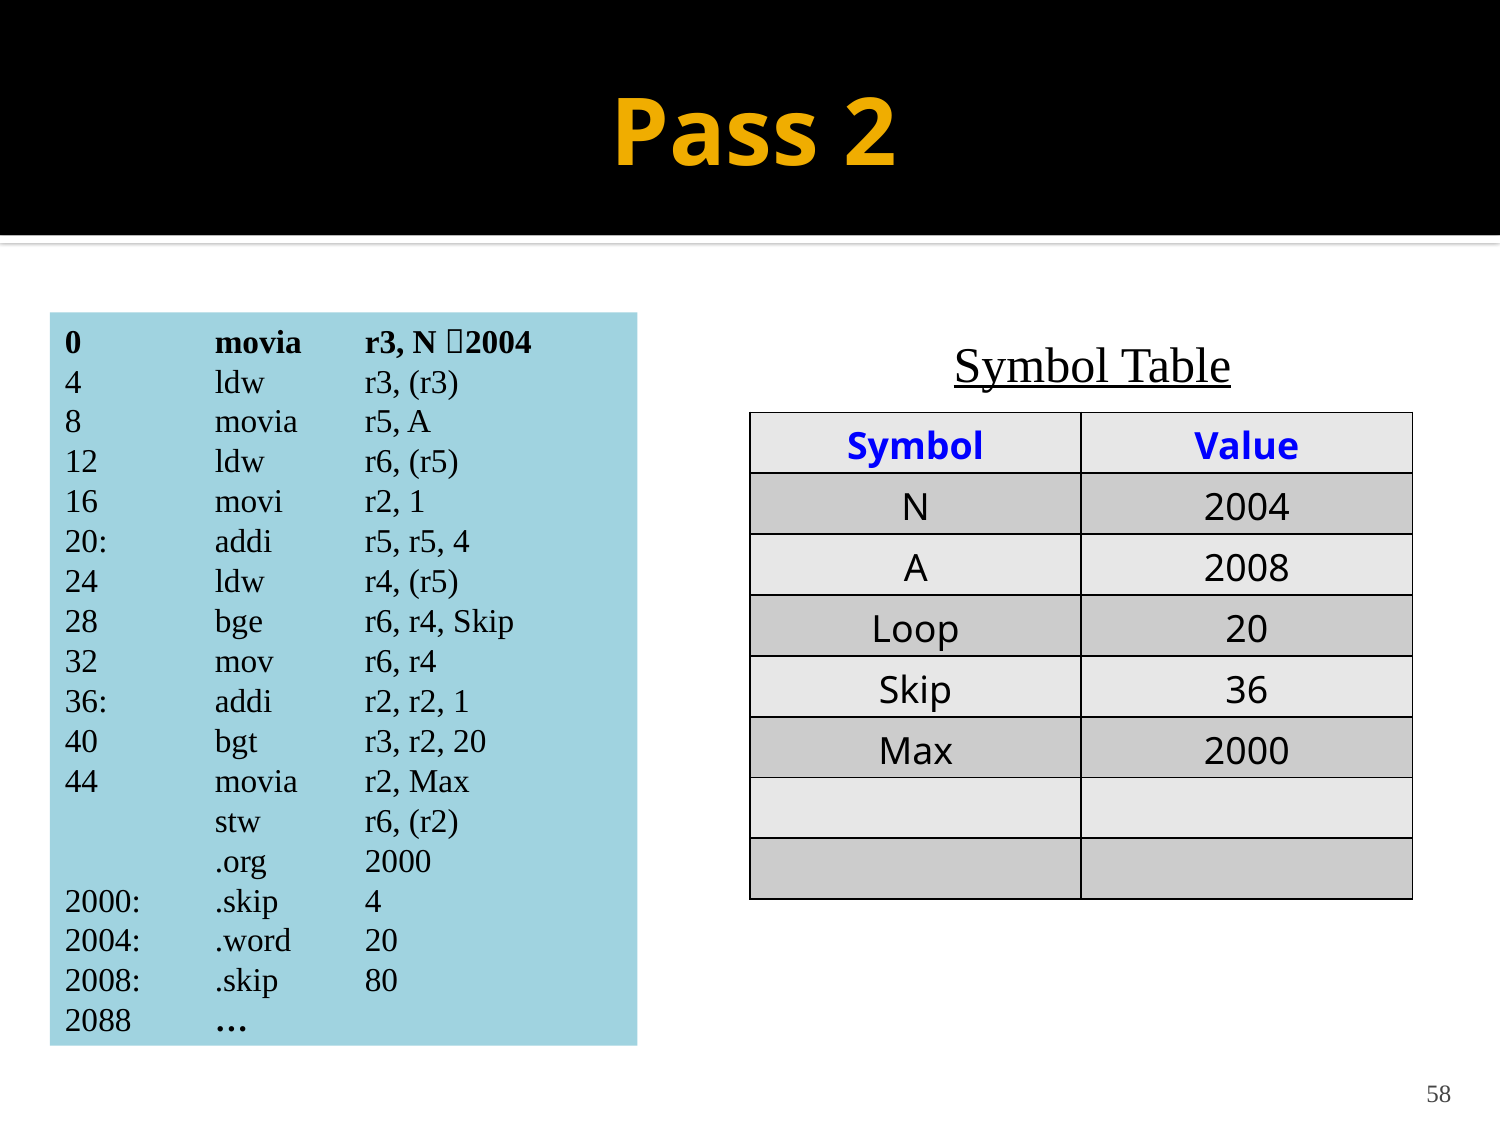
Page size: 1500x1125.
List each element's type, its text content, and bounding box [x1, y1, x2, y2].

table_header Symbol [751, 413, 1080, 472]
table_cell 2008 [1082, 535, 1412, 594]
slide_number 58 [1345, 1062, 1467, 1108]
table_cell 2004 [1082, 474, 1412, 533]
table_cell A [751, 535, 1080, 594]
table_cell [1082, 839, 1412, 898]
table_cell 20 [1082, 596, 1412, 655]
table_cell [751, 778, 1080, 837]
table_cell [751, 839, 1080, 898]
table_cell [1082, 778, 1412, 837]
table_cell 36 [1082, 657, 1412, 716]
table_header Value [1082, 413, 1412, 472]
table_cell 2000 [1082, 718, 1412, 777]
text_box 0 movia r3, N 2004 4 ldw r3, (r3) 8 movia r5, A 12 ldw r6, (r5) 16 movi r2, 1 20: addi r5, r5, 4 24 ldw r4, (r5) 28 bge r6, r4, Skip 32 mov r6, r4 36: addi r2, r2, 1 40 bgt r3, r2, 20 44 movia r2, Max stw r6, (r2) .org 2000 2000: .skip 4 2004: .word 20 2008: .skip 80 2088 … [49, 312, 638, 1046]
table_cell N [751, 474, 1080, 533]
title Pass 2 [75, 25, 1425, 231]
text_box Symbol Table [938, 324, 1247, 400]
table_cell Loop [751, 596, 1080, 655]
table_cell Skip [751, 657, 1080, 716]
table_cell Max [751, 718, 1080, 777]
